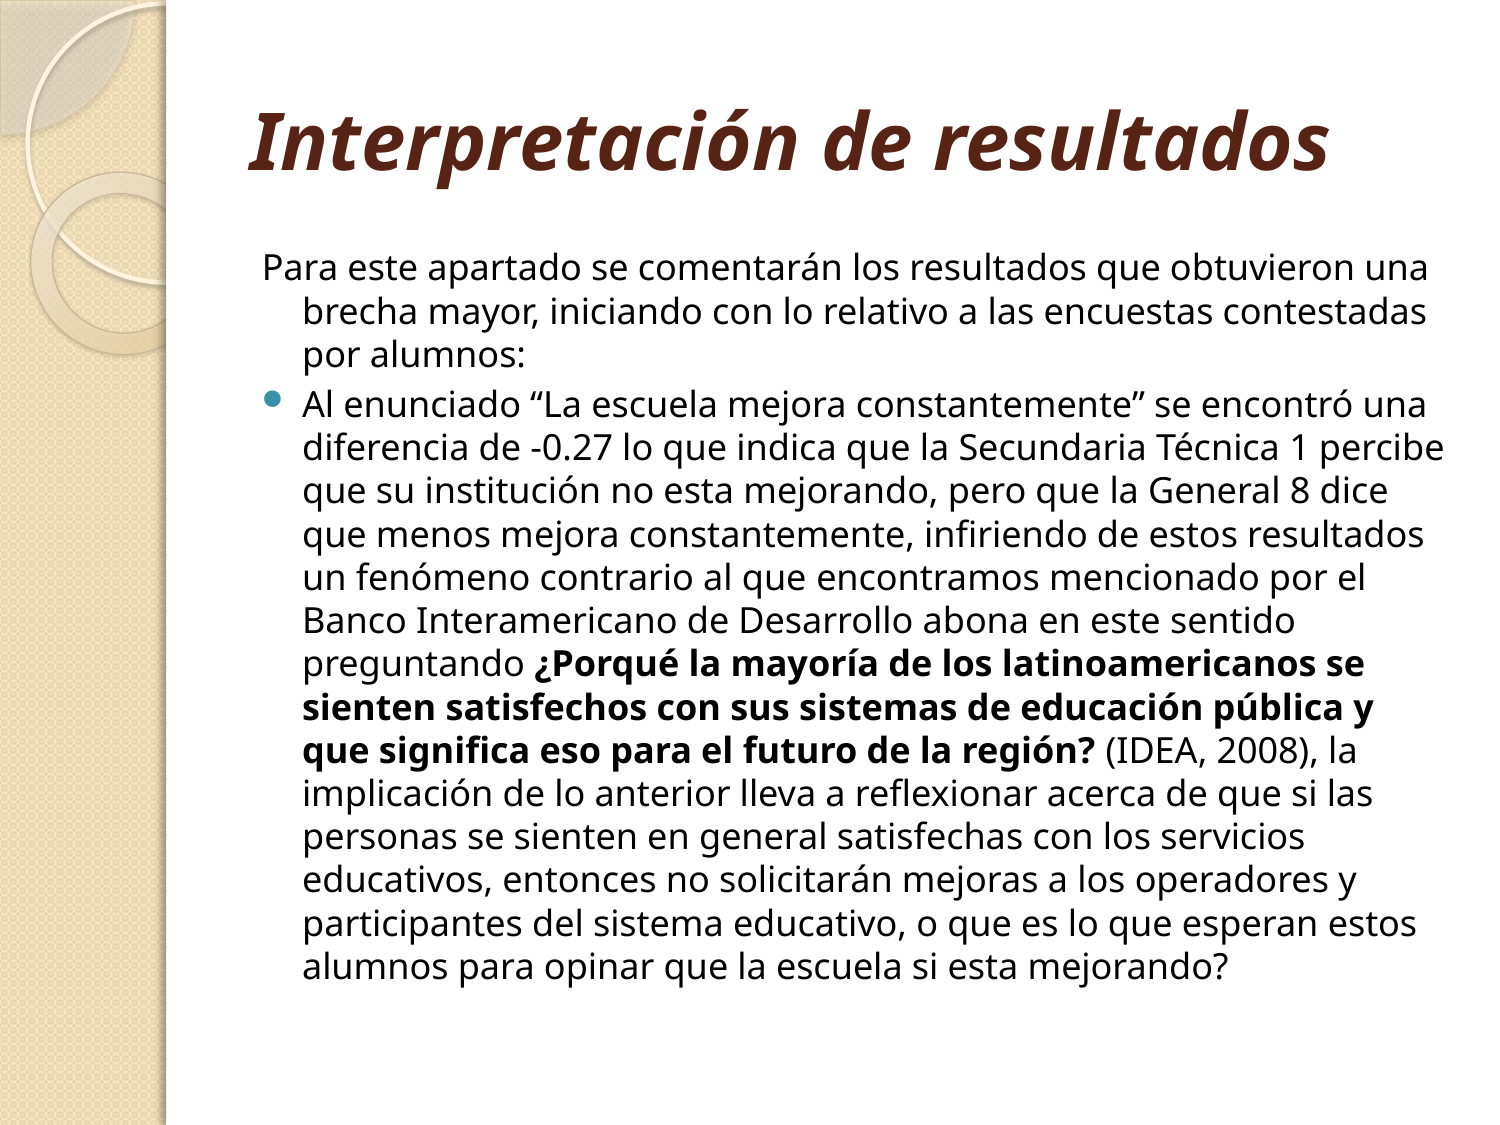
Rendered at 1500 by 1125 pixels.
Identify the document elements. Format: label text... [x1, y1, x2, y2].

list Para este apartado se comentarán los resultados que obtuvieron una brecha mayor, iniciando con lo relativo a las encuestas contestadas por alumnos: Al enunciado “La escuela mejora constantemente” se encontró una diferencia de -0.27 lo que indica que la Secundaria Técnica 1 percibe que su institución no esta mejorando, pero que la General 8 dice que menos mejora constantemente, infiriendo de estos resultados un fenómeno contrario al que encontramos mencionado por el Banco Interamericano de Desarrollo abona en este sentido preguntando ¿Porqué la mayoría de los latinoamericanos se sienten satisfechos con sus sistemas de educación pública y que significa eso para el futuro de la región? (IDEA, 2008), la implicación de lo anterior lleva a reflexionar acerca de que si las personas se sienten en general satisfechas con los servicios educativos, entonces no solicitarán mejoras a los operadores y participantes del sistema educativo, o que es lo que esperan estos alumnos para opinar que la escuela si esta mejorando? [235, 237, 1466, 1025]
title Interpretación de resultados [235, 45, 1466, 233]
